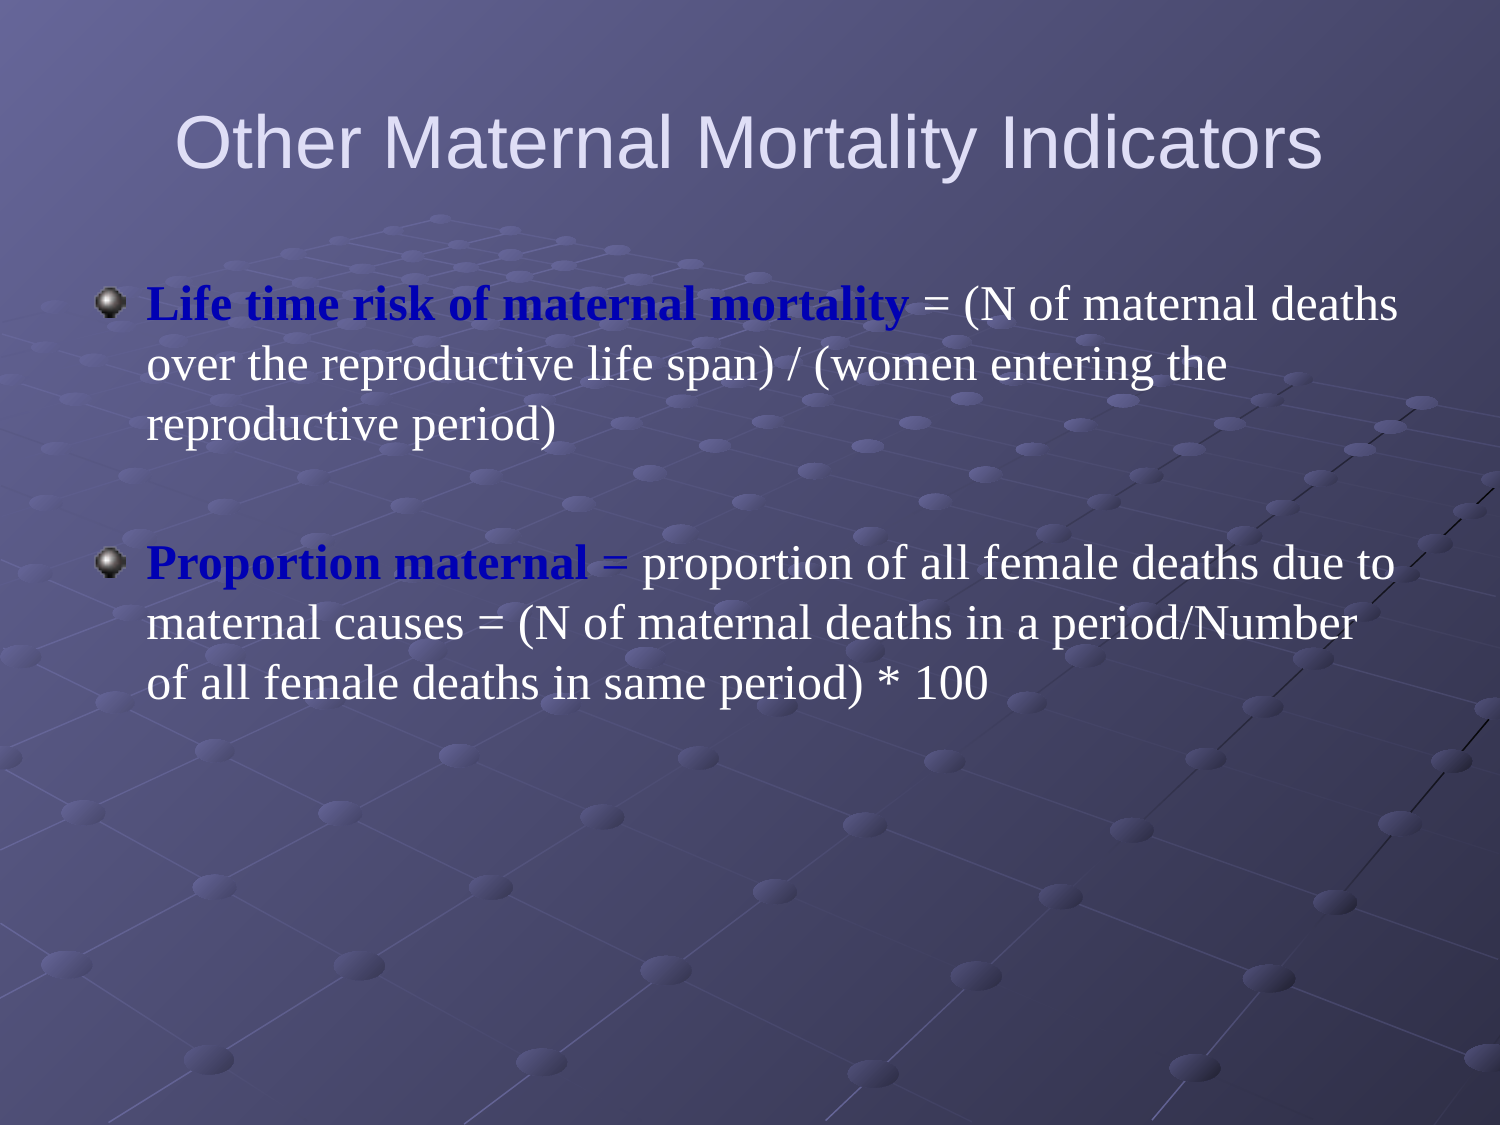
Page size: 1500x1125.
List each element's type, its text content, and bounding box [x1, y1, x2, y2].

picture [90, 542, 126, 578]
title Other Maternal Mortality Indicators [74, 44, 1426, 233]
list Life time risk of maternal mortality = (N of maternal deaths over the reproductive life span) / (women entering the reproductive period) Proportion maternal = proportion of all female deaths due to maternal causes = (N of maternal deaths in a period/Number of all female deaths in same period) * 100 [74, 262, 1426, 1007]
picture [90, 282, 126, 318]
